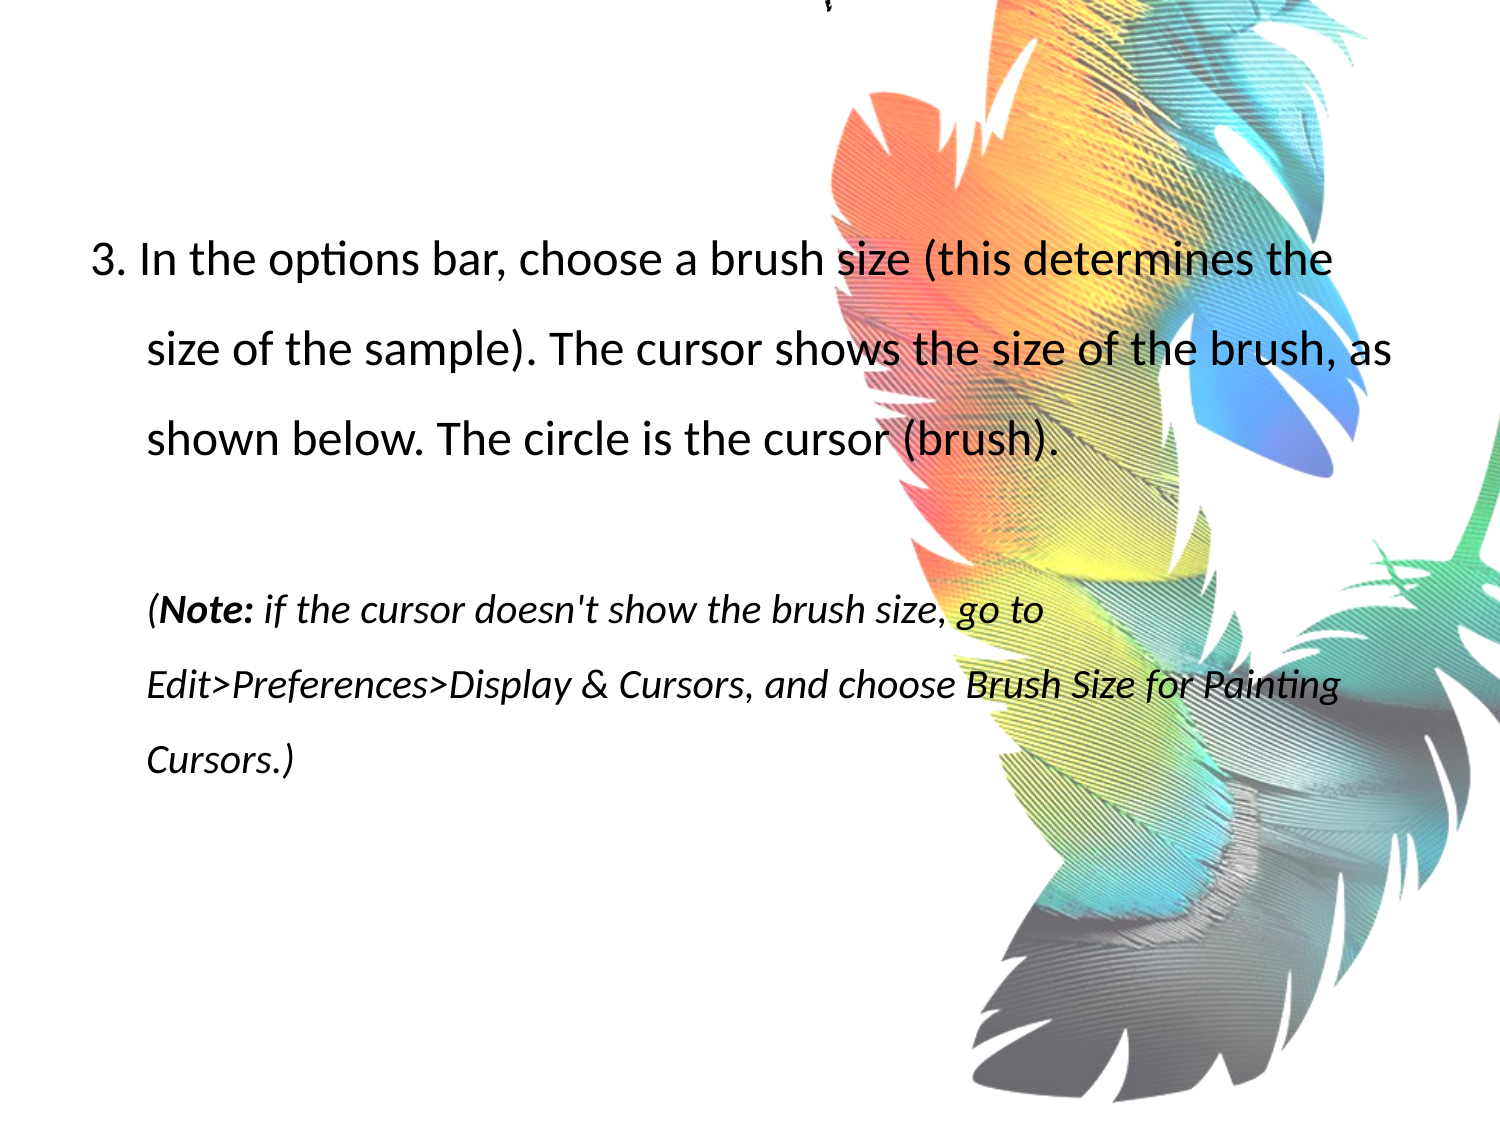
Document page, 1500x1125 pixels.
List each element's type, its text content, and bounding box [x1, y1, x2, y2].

list 3. In the options bar, choose a brush size (this determines the size of the sample). The cursor shows the size of the brush, as shown below. The circle is the cursor (brush). (Note: if the cursor doesn't show the brush size, go to Edit>Preferences>Display & Cursors, and choose Brush Size for Painting Cursors.) [75, 187, 819, 963]
picture [824, 0, 1500, 1125]
